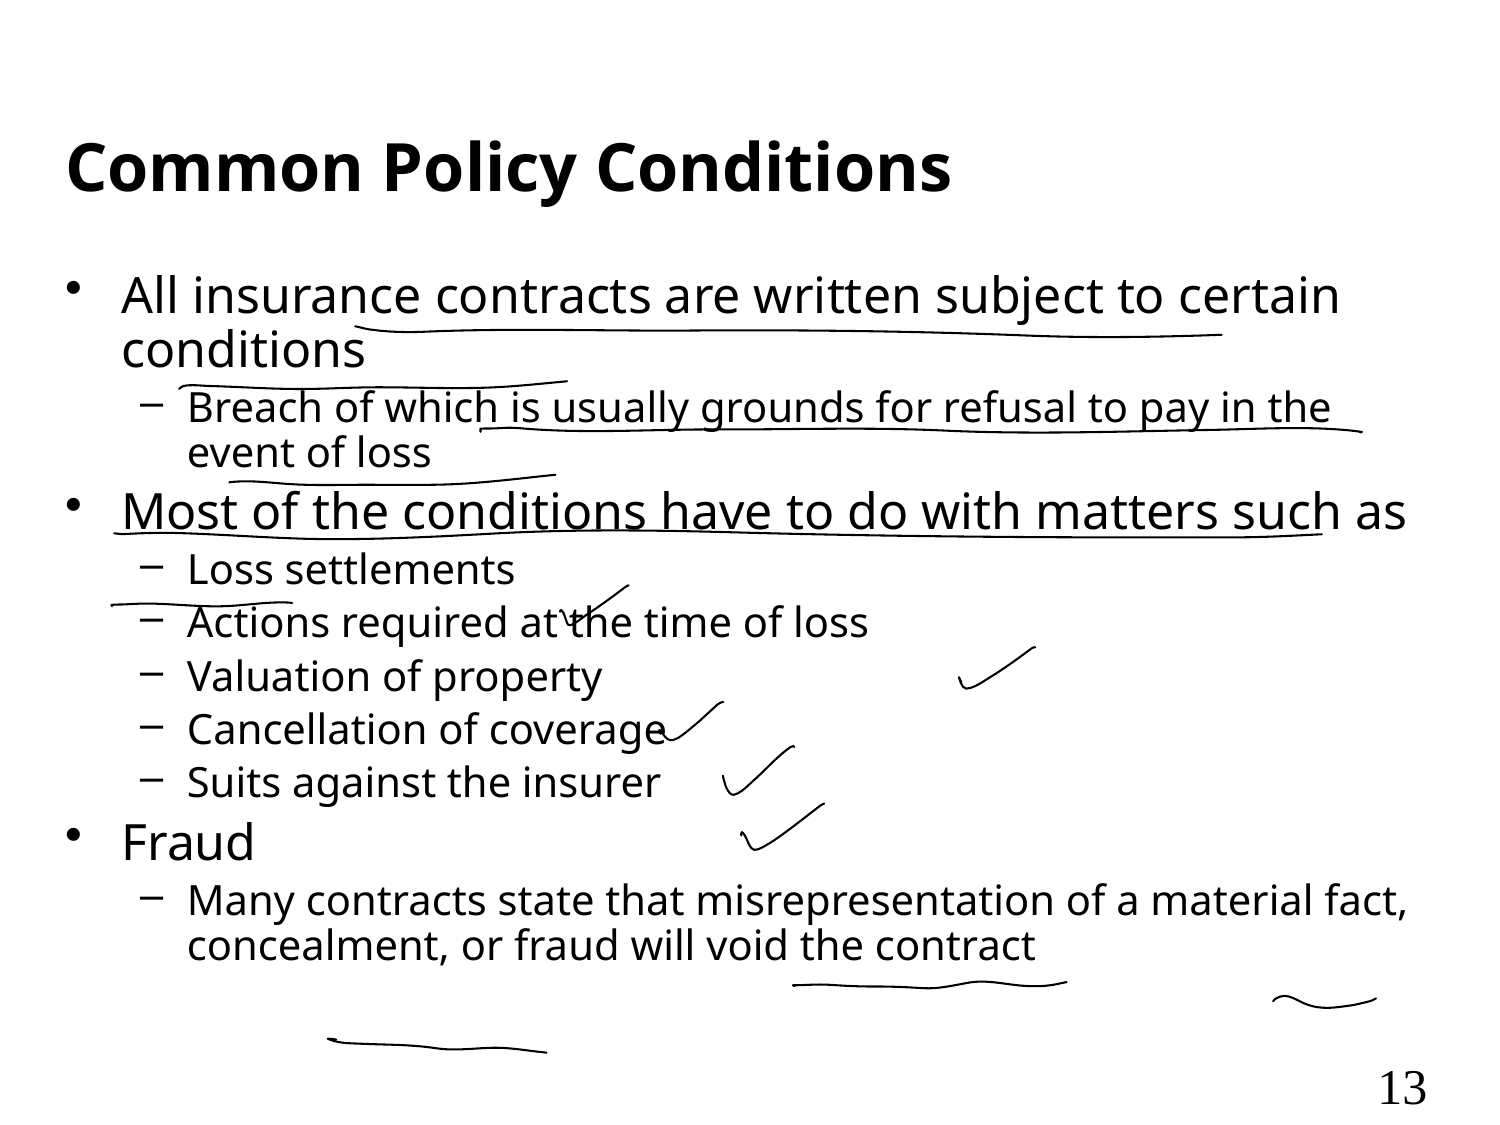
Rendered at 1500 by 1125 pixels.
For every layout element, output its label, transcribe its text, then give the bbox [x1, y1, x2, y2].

title Common Policy Conditions [50, 49, 1463, 213]
slide_number 13 [1362, 1046, 1500, 1125]
list All insurance contracts are written subject to certain conditions Breach of which is usually grounds for refusal to pay in the event of loss Most of the conditions have to do with matters such as Loss settlements Actions required at the time of loss Valuation of property Cancellation of coverage Suits against the insurer Fraud Many contracts state that misrepresentation of a material fact, concealment, or fraud will void the contract [50, 262, 1411, 1013]
